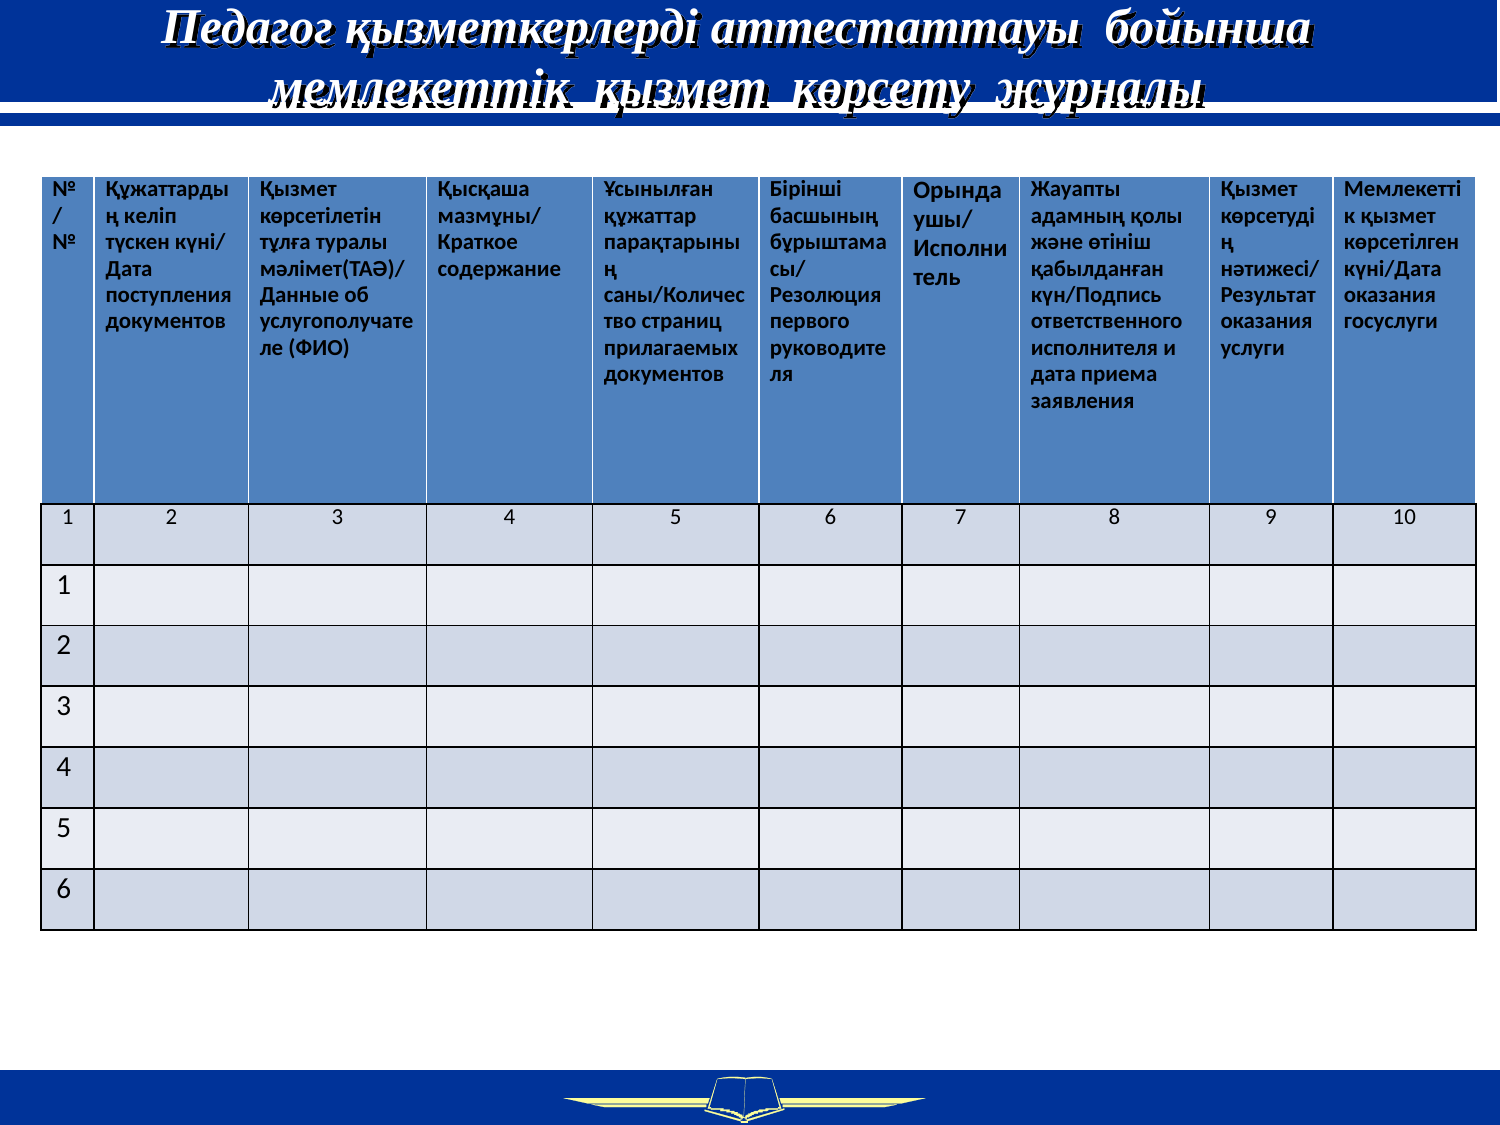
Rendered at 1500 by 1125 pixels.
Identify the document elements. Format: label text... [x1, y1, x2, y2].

table_cell [1020, 809, 1209, 868]
table_cell [1334, 566, 1475, 625]
table_cell [249, 687, 426, 746]
table_cell [593, 748, 758, 807]
table_cell [95, 687, 248, 746]
table_cell 7 [903, 505, 1019, 564]
table_cell 4 [427, 505, 592, 564]
table_cell [95, 748, 248, 807]
table_cell [1334, 870, 1475, 929]
table_cell 1 [42, 505, 93, 564]
table_cell [427, 809, 592, 868]
table_cell [1334, 687, 1475, 746]
table_cell [1334, 626, 1475, 685]
table_cell [1020, 626, 1209, 685]
table_cell [903, 870, 1019, 929]
table_cell [593, 870, 758, 929]
table_header Қызмет көрсетілетін тұлға туралы мәлімет(ТАӘ)/ Данные об услугополучателе (ФИО) [249, 177, 426, 503]
table_cell [249, 870, 426, 929]
table_cell [760, 748, 901, 807]
table_cell [593, 687, 758, 746]
table_cell [249, 566, 426, 625]
table_cell [1020, 870, 1209, 929]
table_header Бірінші басшының бұрыштамасы/ Резолюция первого руководителя [760, 177, 901, 503]
table_cell [903, 748, 1019, 807]
table_cell 3 [42, 687, 93, 746]
table_cell [1210, 748, 1332, 807]
table_cell [593, 626, 758, 685]
table_cell [427, 566, 592, 625]
table_cell 2 [95, 505, 248, 564]
table_cell 4 [42, 748, 93, 807]
table_cell [427, 870, 592, 929]
table_cell [760, 687, 901, 746]
table_header Жауапты адамның қолы және өтініш қабылданған күн/Подпись ответственного исполнителя и дата приема заявления [1020, 177, 1209, 503]
table_header Ұсынылған құжаттар парақтарының саны/Количество страниц прилагаемых документов [593, 177, 758, 503]
table_cell [903, 626, 1019, 685]
table_cell [760, 626, 901, 685]
table_cell 8 [1020, 505, 1209, 564]
table_cell [427, 687, 592, 746]
table_cell [1210, 870, 1332, 929]
table_cell [249, 809, 426, 868]
table_cell [593, 566, 758, 625]
table_cell [95, 626, 248, 685]
table_cell [1210, 566, 1332, 625]
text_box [0, 0, 1500, 126]
table_header Қызмет көрсетудің нәтижесі/ Результат оказания услуги [1210, 177, 1332, 503]
table_cell [1210, 809, 1332, 868]
table_cell 3 [249, 505, 426, 564]
table_cell [1210, 626, 1332, 685]
table_cell [1334, 748, 1475, 807]
table_cell [427, 748, 592, 807]
table_cell [1210, 687, 1332, 746]
table_cell [903, 566, 1019, 625]
table_cell [1020, 566, 1209, 625]
table_cell [760, 870, 901, 929]
table_cell [903, 687, 1019, 746]
table_cell [903, 809, 1019, 868]
table_cell [1020, 687, 1209, 746]
table_cell [593, 809, 758, 868]
table_cell [95, 809, 248, 868]
table_cell [249, 626, 426, 685]
table_header №/ № [42, 177, 93, 503]
table_cell [1020, 748, 1209, 807]
table_cell 9 [1210, 505, 1332, 564]
table_header Құжаттардың келіп түскен күні/ Дата поступления документов [95, 177, 248, 503]
table_cell 1 [42, 566, 93, 625]
table_cell 10 [1334, 505, 1475, 564]
table_cell [249, 748, 426, 807]
table_cell 6 [760, 505, 901, 564]
table_header Орындаушы/ Исполнитель [903, 177, 1019, 503]
table_cell 6 [42, 870, 93, 929]
table_cell [95, 566, 248, 625]
table_cell [427, 626, 592, 685]
table_cell 5 [593, 505, 758, 564]
table_header Қысқаша мазмұны/ Краткое содержание [427, 177, 592, 503]
table_cell [95, 870, 248, 929]
table_cell [760, 809, 901, 868]
table_cell 2 [42, 626, 93, 685]
table_cell [1334, 809, 1475, 868]
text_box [0, 1070, 1500, 1125]
table_cell [760, 566, 901, 625]
table_header Мемлекеттік қызмет көрсетілген күні/Дата оказания госуслуги [1334, 177, 1475, 503]
table_cell 5 [42, 809, 93, 868]
